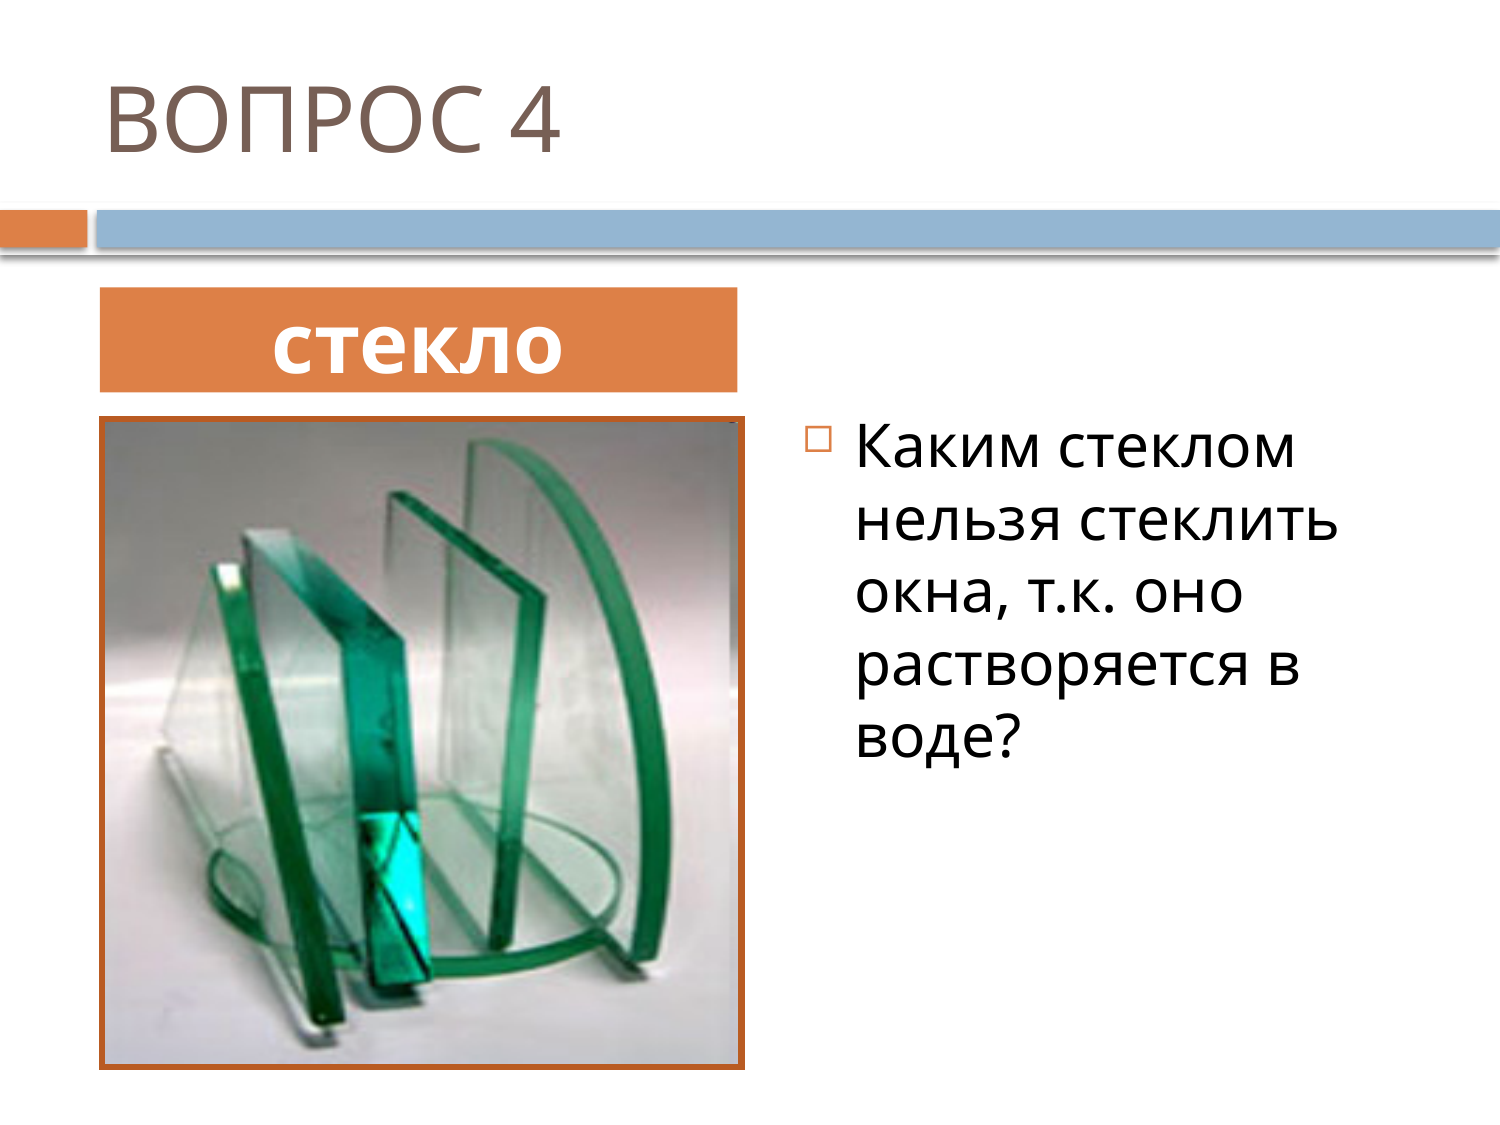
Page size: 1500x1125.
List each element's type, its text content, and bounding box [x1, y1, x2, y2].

list стекло [99, 287, 738, 393]
list Каким стеклом нельзя стеклить окна, т.к. оно растворяется в воде? [787, 399, 1425, 988]
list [105, 421, 739, 1065]
title ВОПРОС 4 [87, 44, 1425, 188]
